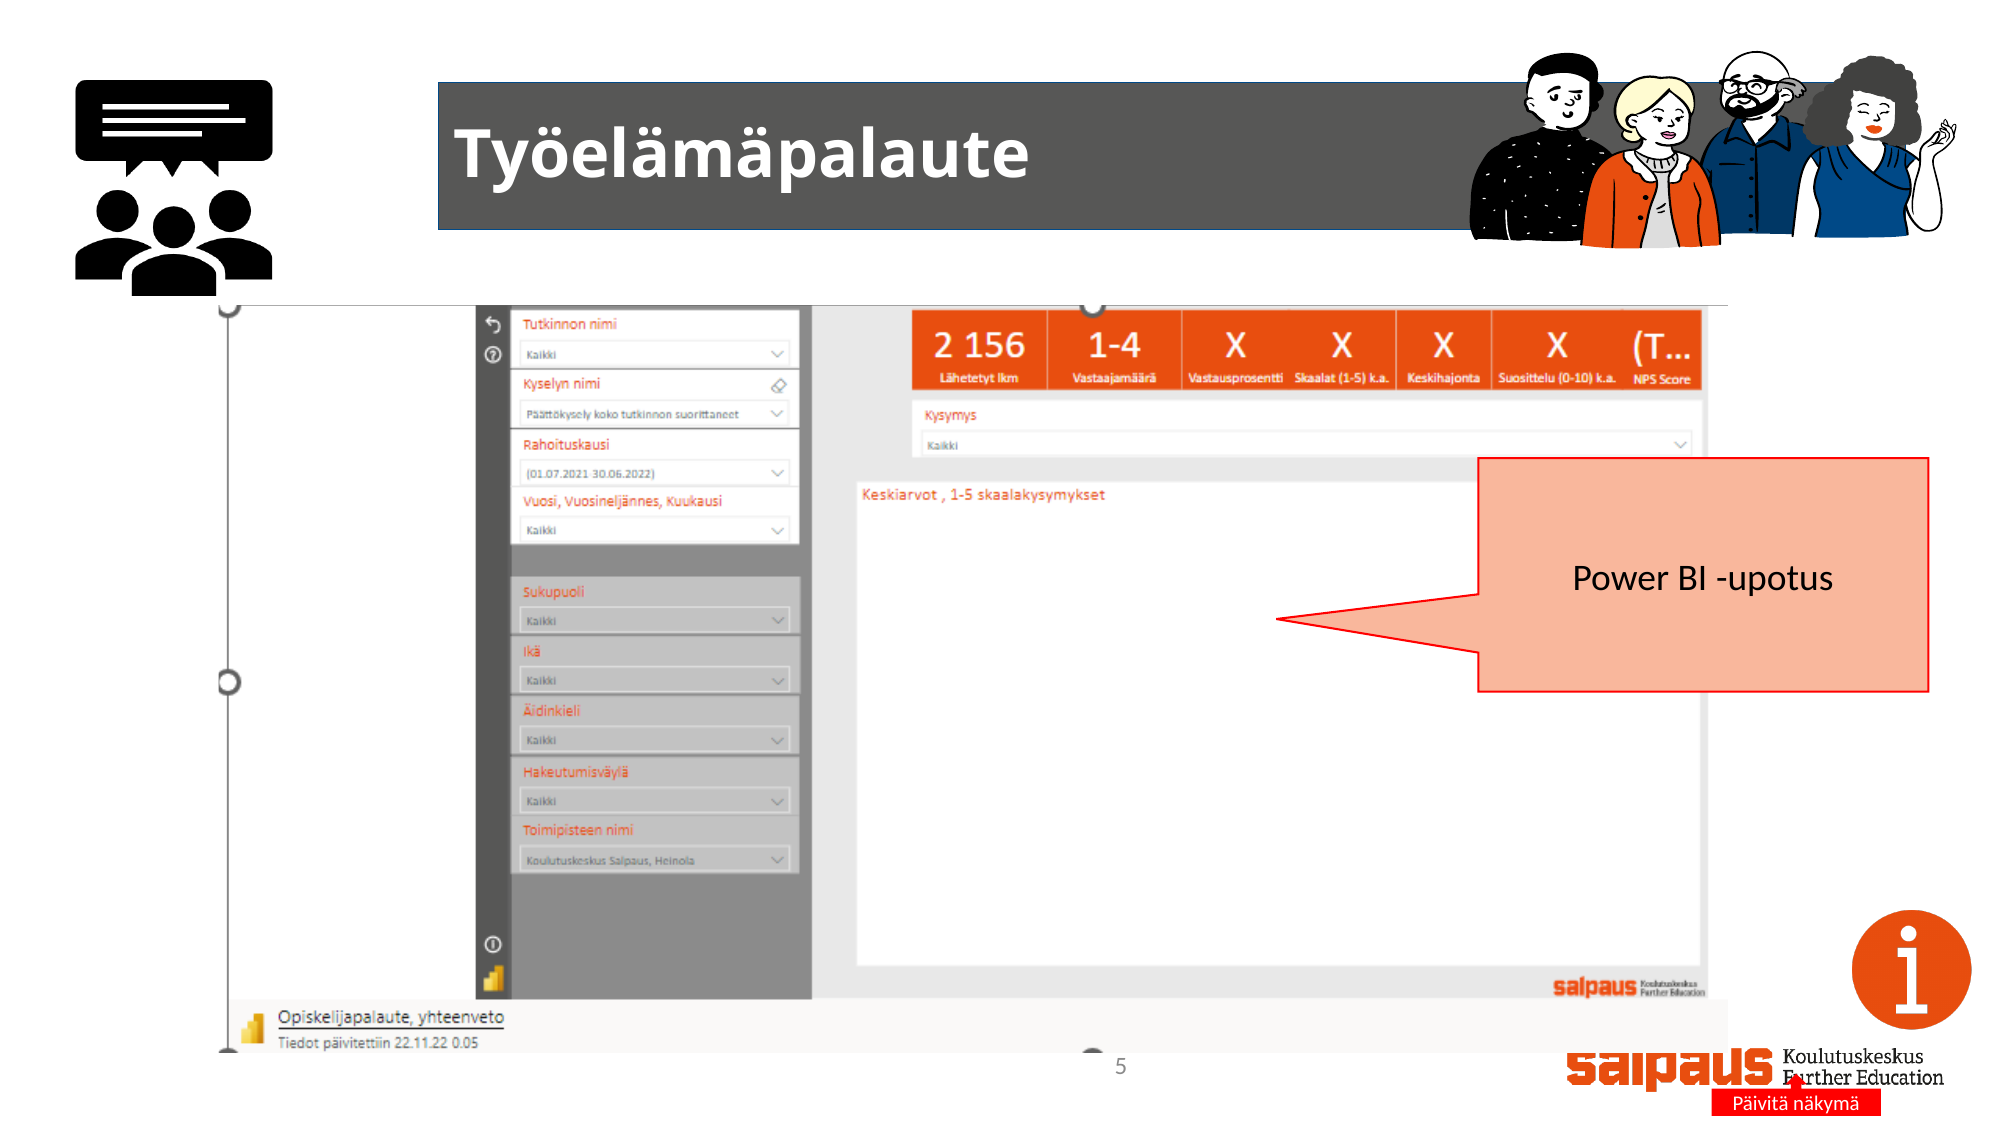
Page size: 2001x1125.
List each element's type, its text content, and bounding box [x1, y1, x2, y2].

title Työelämäpalaute [438, 82, 1469, 230]
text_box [1469, 50, 1957, 249]
picture [42, 58, 1987, 1092]
slide_number 5 [692, 1053, 1143, 1095]
text_box Päivitä näkymä [1710, 1072, 1882, 1117]
text_box Power BI -upotus [1728, 457, 1930, 693]
